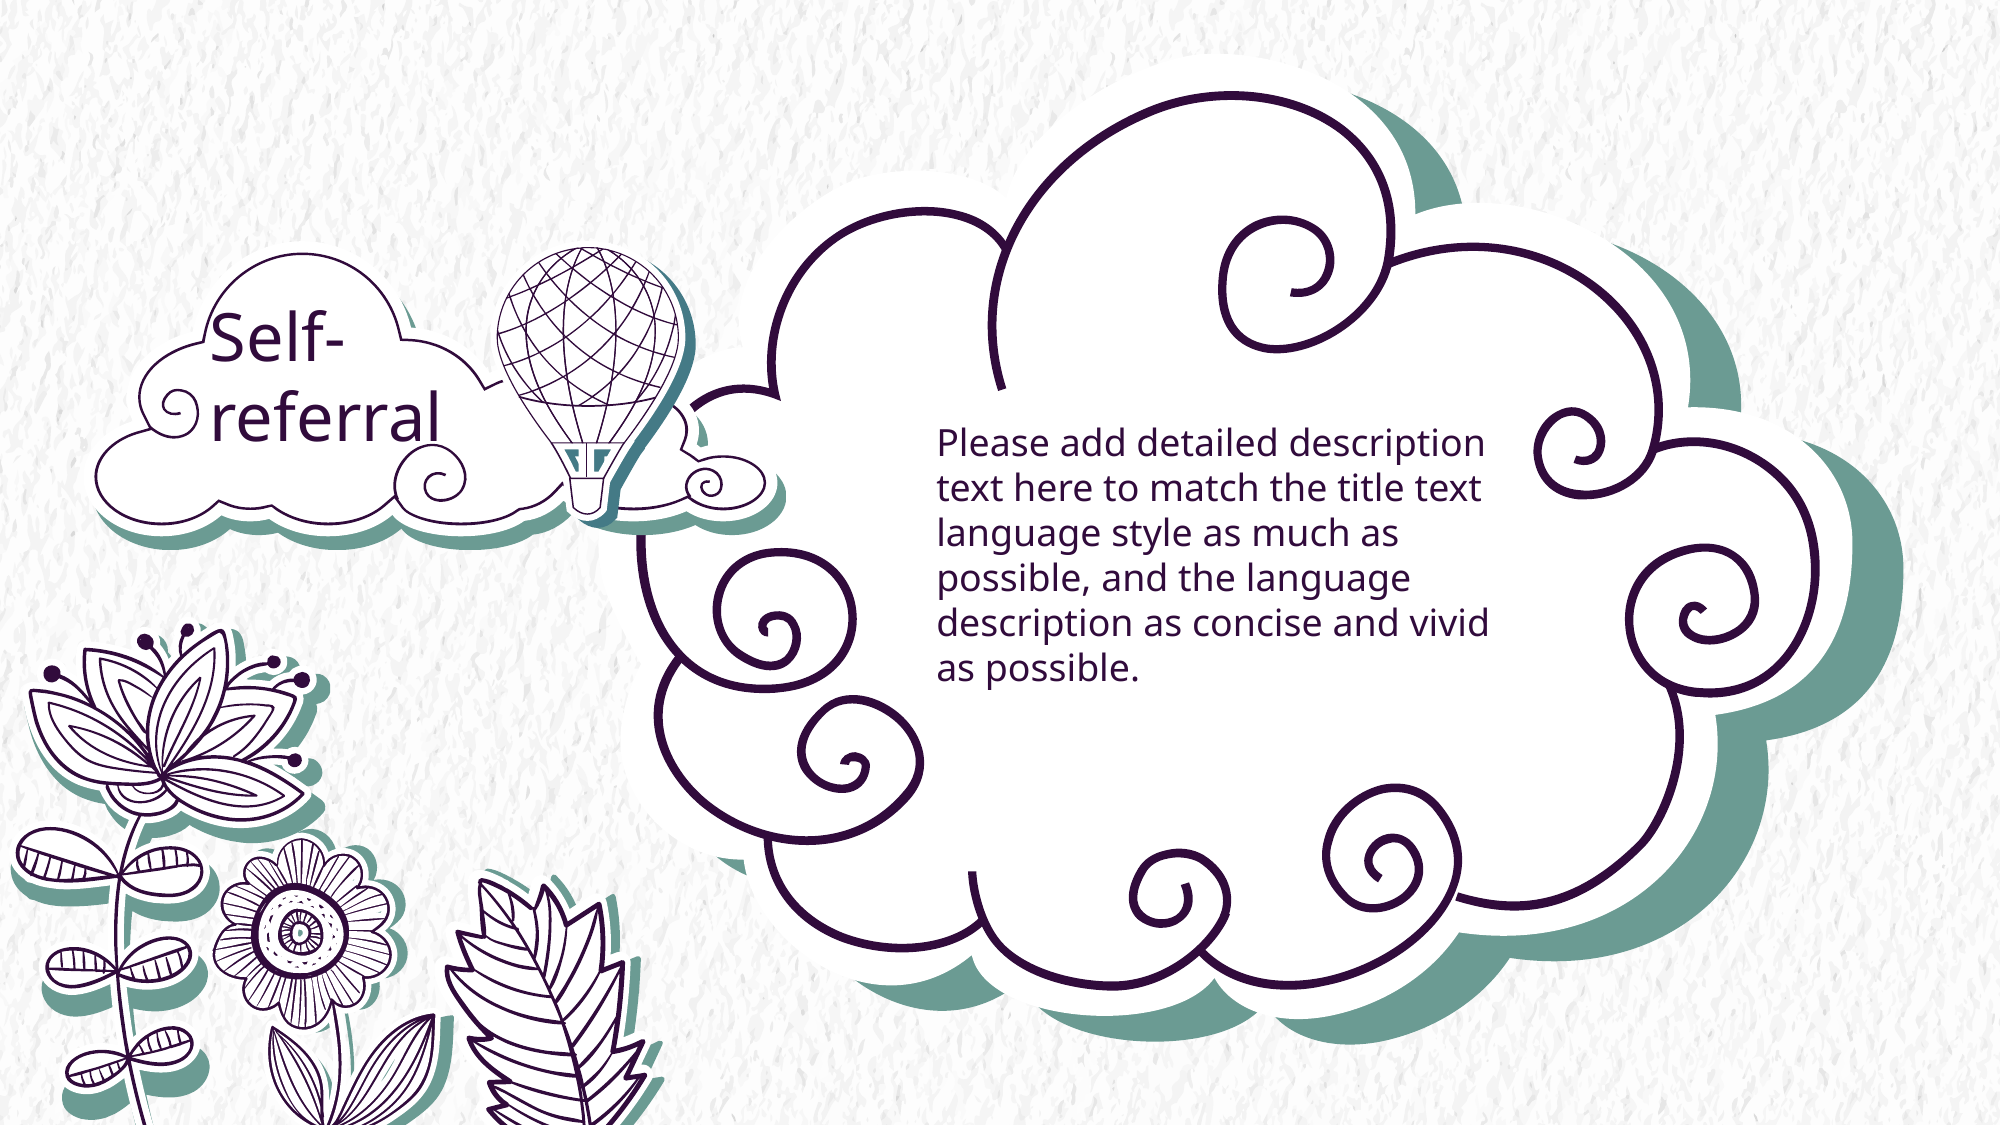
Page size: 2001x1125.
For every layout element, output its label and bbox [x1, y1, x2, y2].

text_box [83, 240, 786, 550]
picture [8, 54, 1904, 1125]
